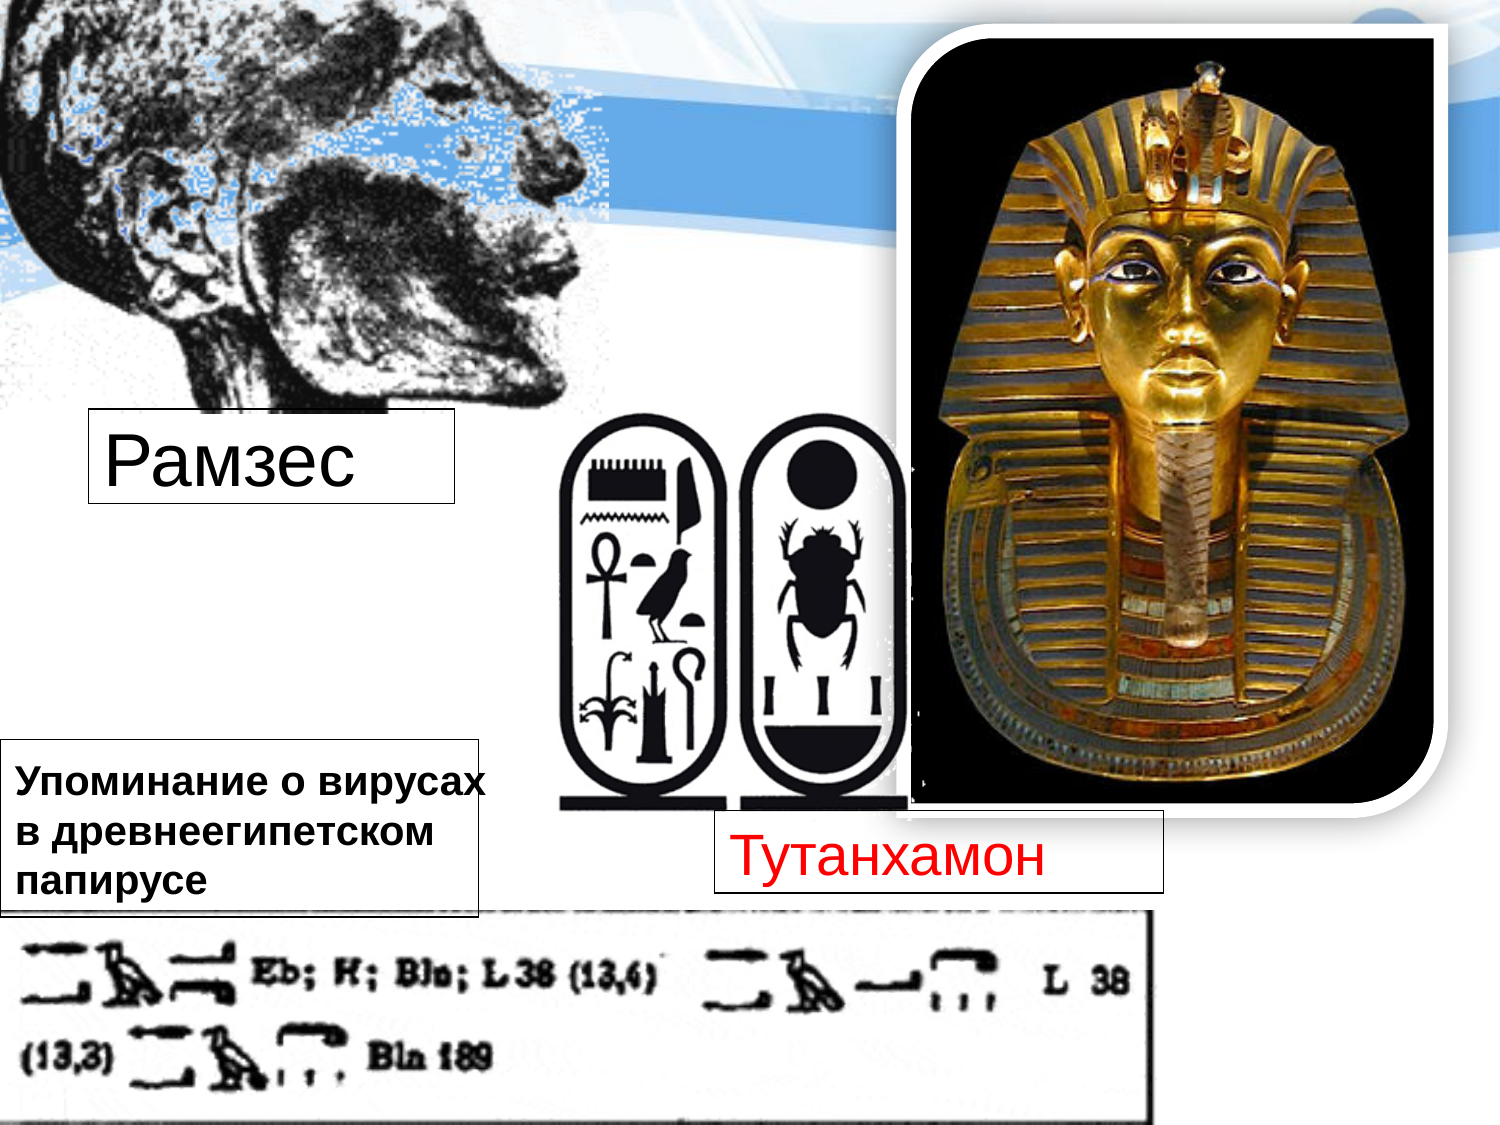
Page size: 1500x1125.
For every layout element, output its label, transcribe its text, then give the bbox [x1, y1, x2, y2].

text_box Рамзес [88, 422, 455, 504]
text_box Упоминание о вирусах в древнеегипетском папирусе [0, 739, 479, 908]
picture [0, 0, 1500, 1125]
text_box Тутанхамон [714, 820, 1164, 894]
